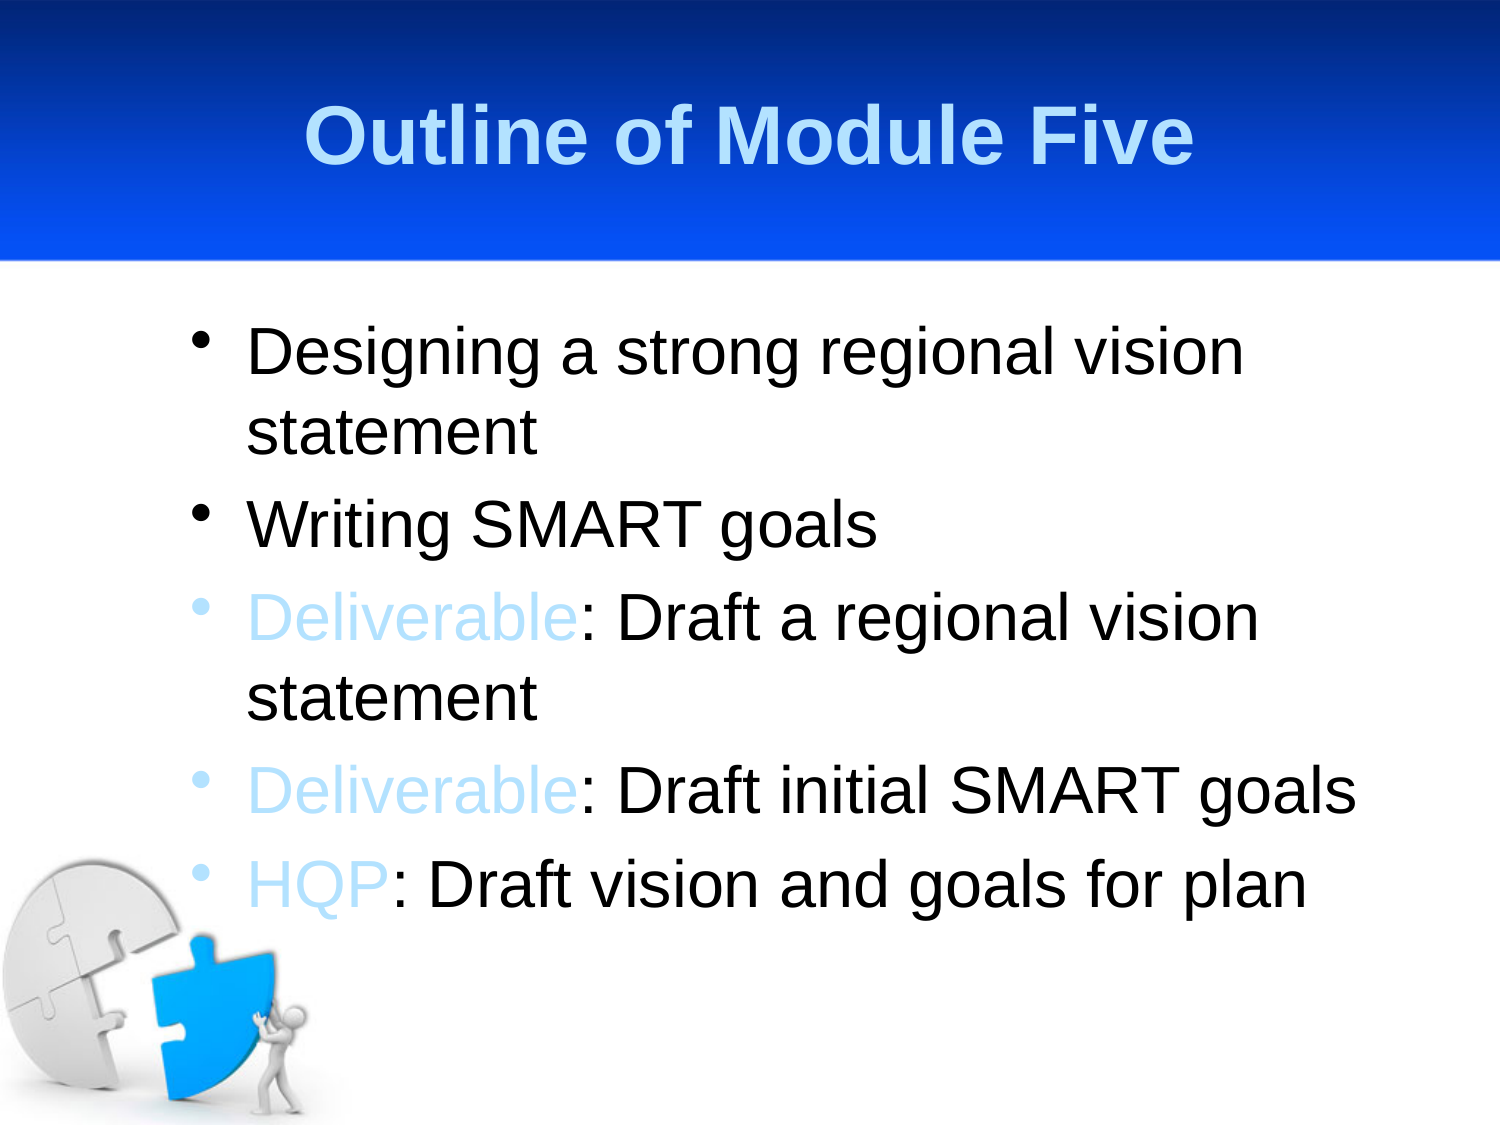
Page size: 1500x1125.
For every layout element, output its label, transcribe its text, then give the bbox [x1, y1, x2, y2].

title Outline of Module Five [124, 24, 1376, 238]
picture [0, 0, 1500, 1125]
list Designing a strong regional vision statement Writing SMART goals Deliverable: Draft a regional vision statement Deliverable: Draft initial SMART goals HQP: Draft vision and goals for plan [174, 299, 1451, 1063]
